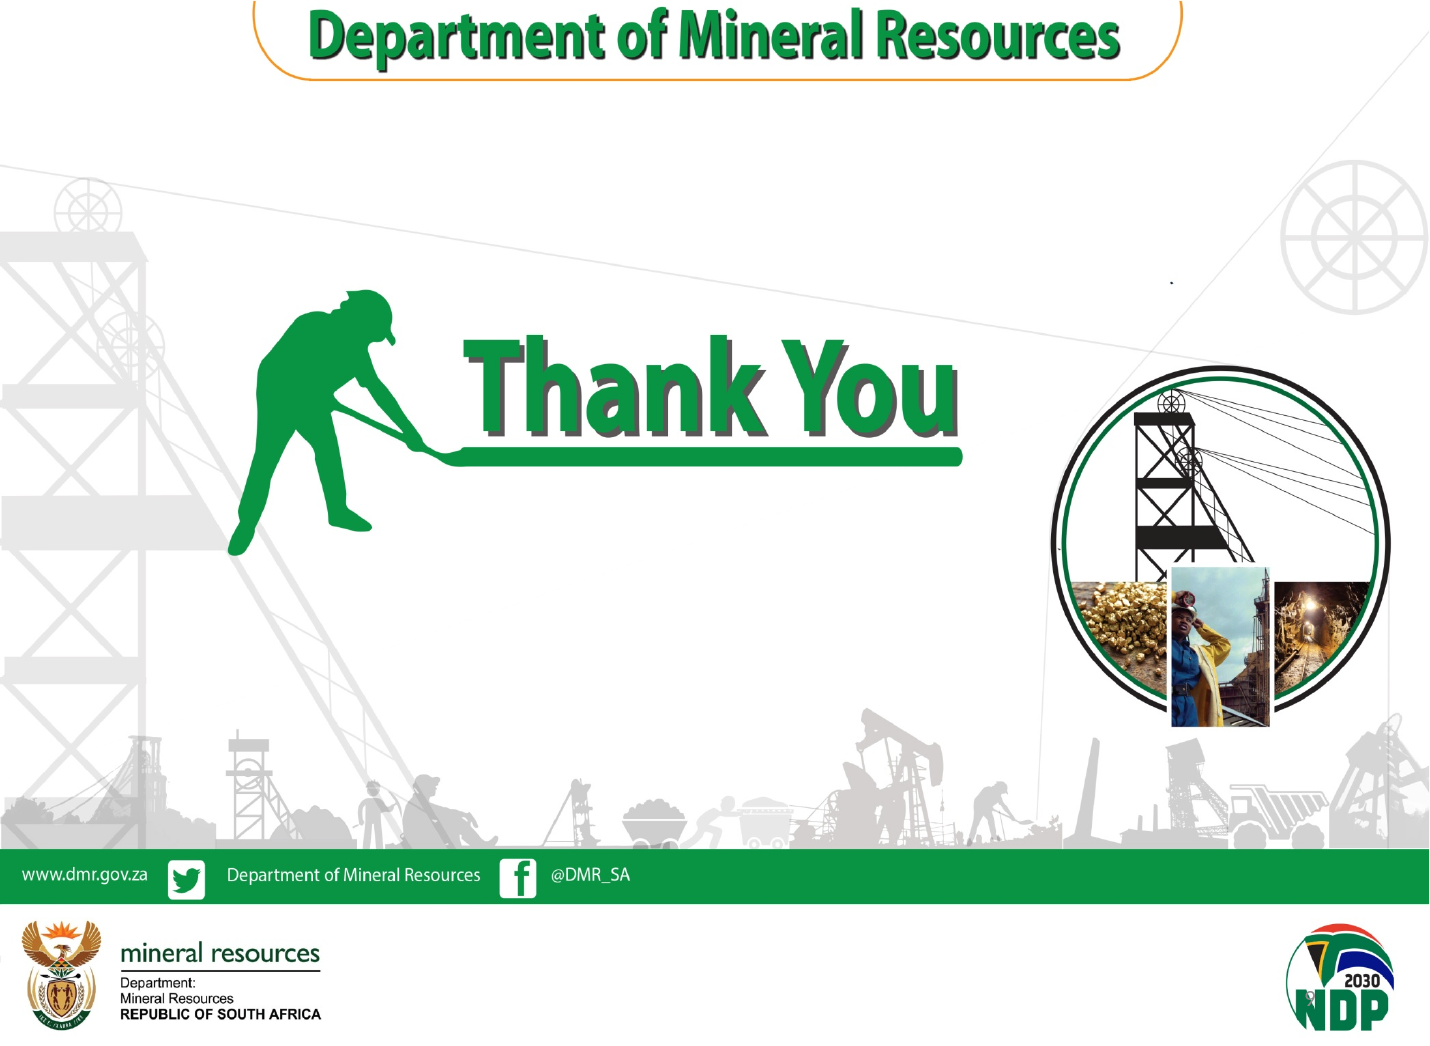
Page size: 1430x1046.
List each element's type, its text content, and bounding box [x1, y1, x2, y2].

picture [0, 0, 1430, 1046]
slide_number 9 [1009, 968, 1331, 1025]
